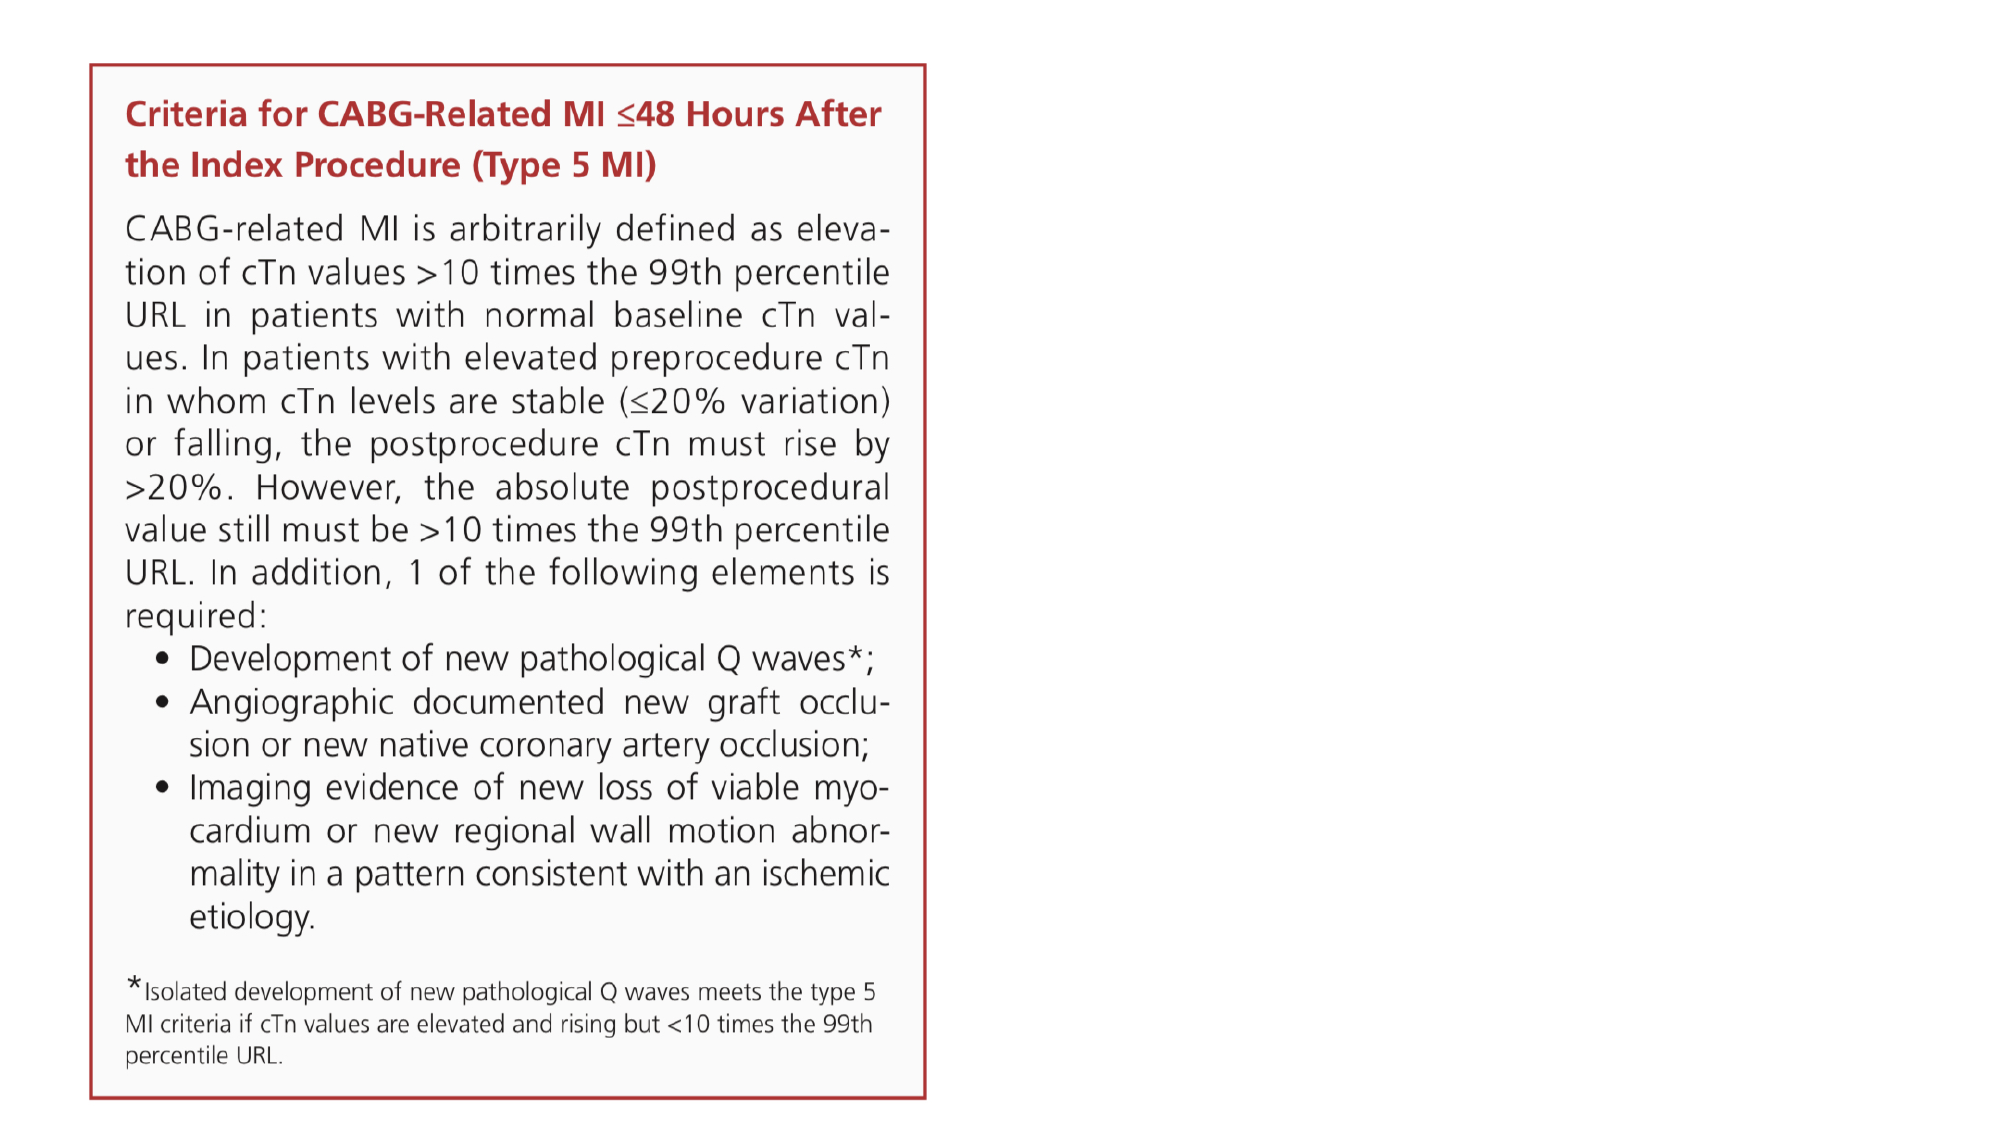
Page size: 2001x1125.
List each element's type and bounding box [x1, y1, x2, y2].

list [65, 39, 973, 1125]
